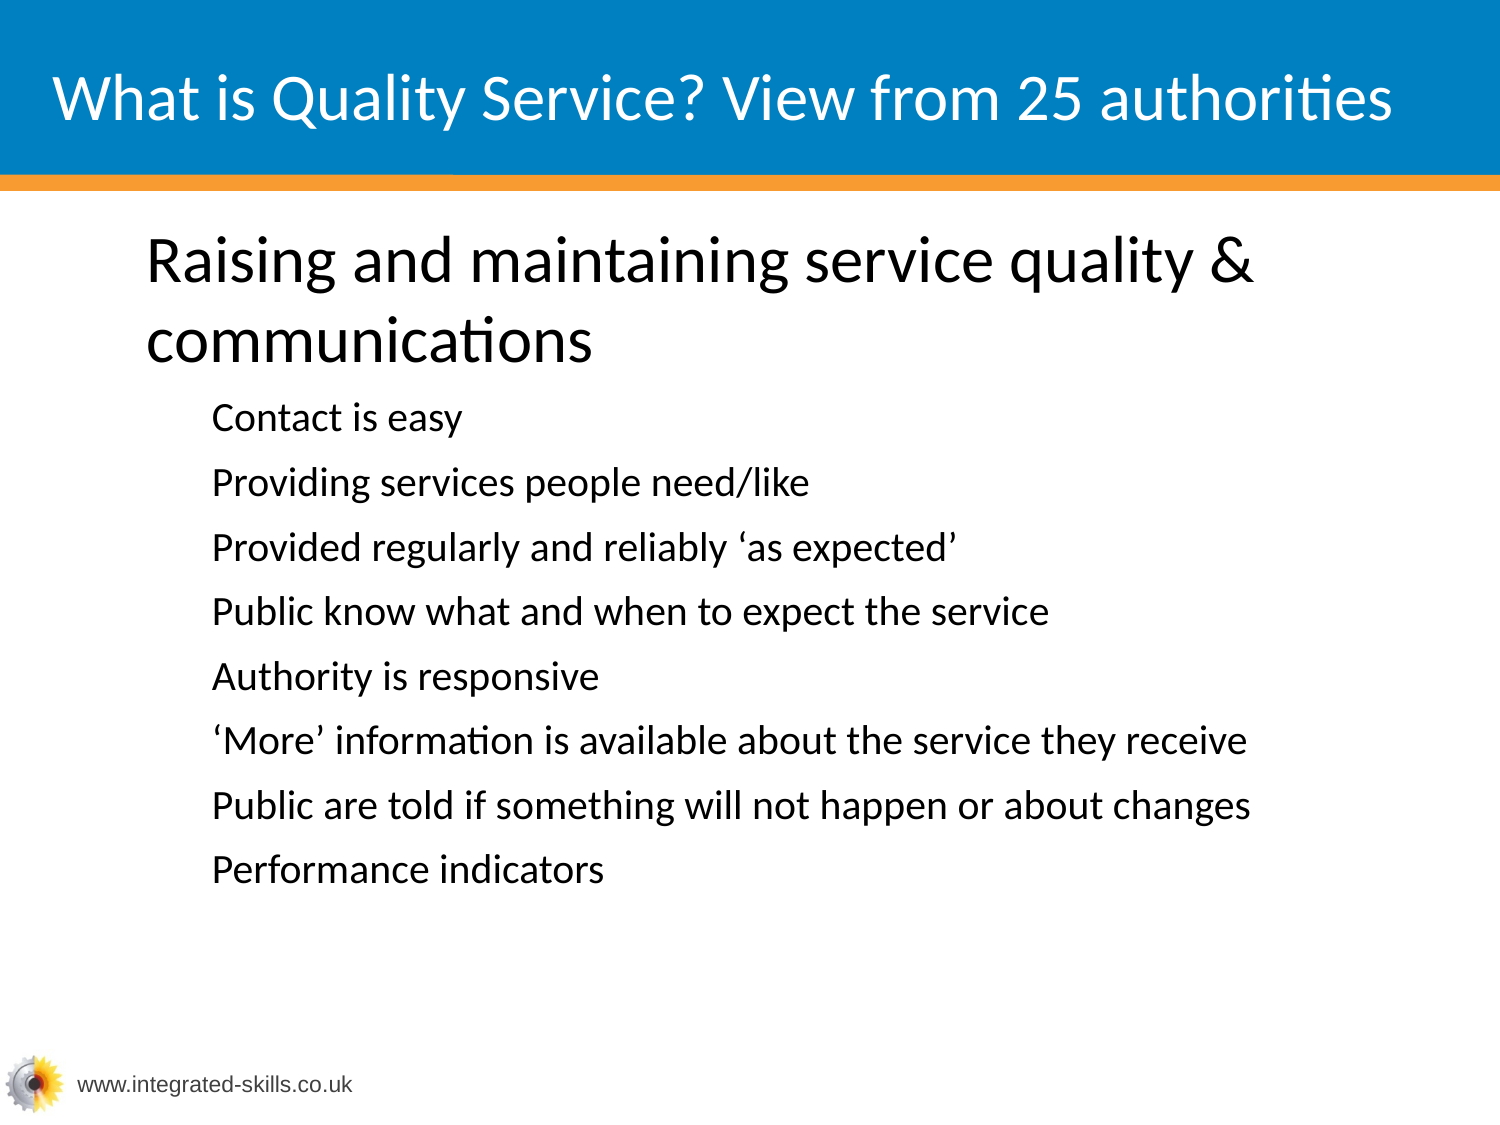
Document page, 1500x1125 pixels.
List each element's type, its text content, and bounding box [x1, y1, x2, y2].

picture [0, 1049, 70, 1120]
title What is Quality Service? View from 25 authorities [37, 19, 1425, 170]
list Raising and maintaining service quality & communications Contact is easy Providing services people need/like Provided regularly and reliably ‘as expected’ Public know what and when to expect the service Authority is responsive ‘More’ information is available about the service they receive Public are told if something will not happen or about changes Performance indicators [75, 208, 1425, 946]
